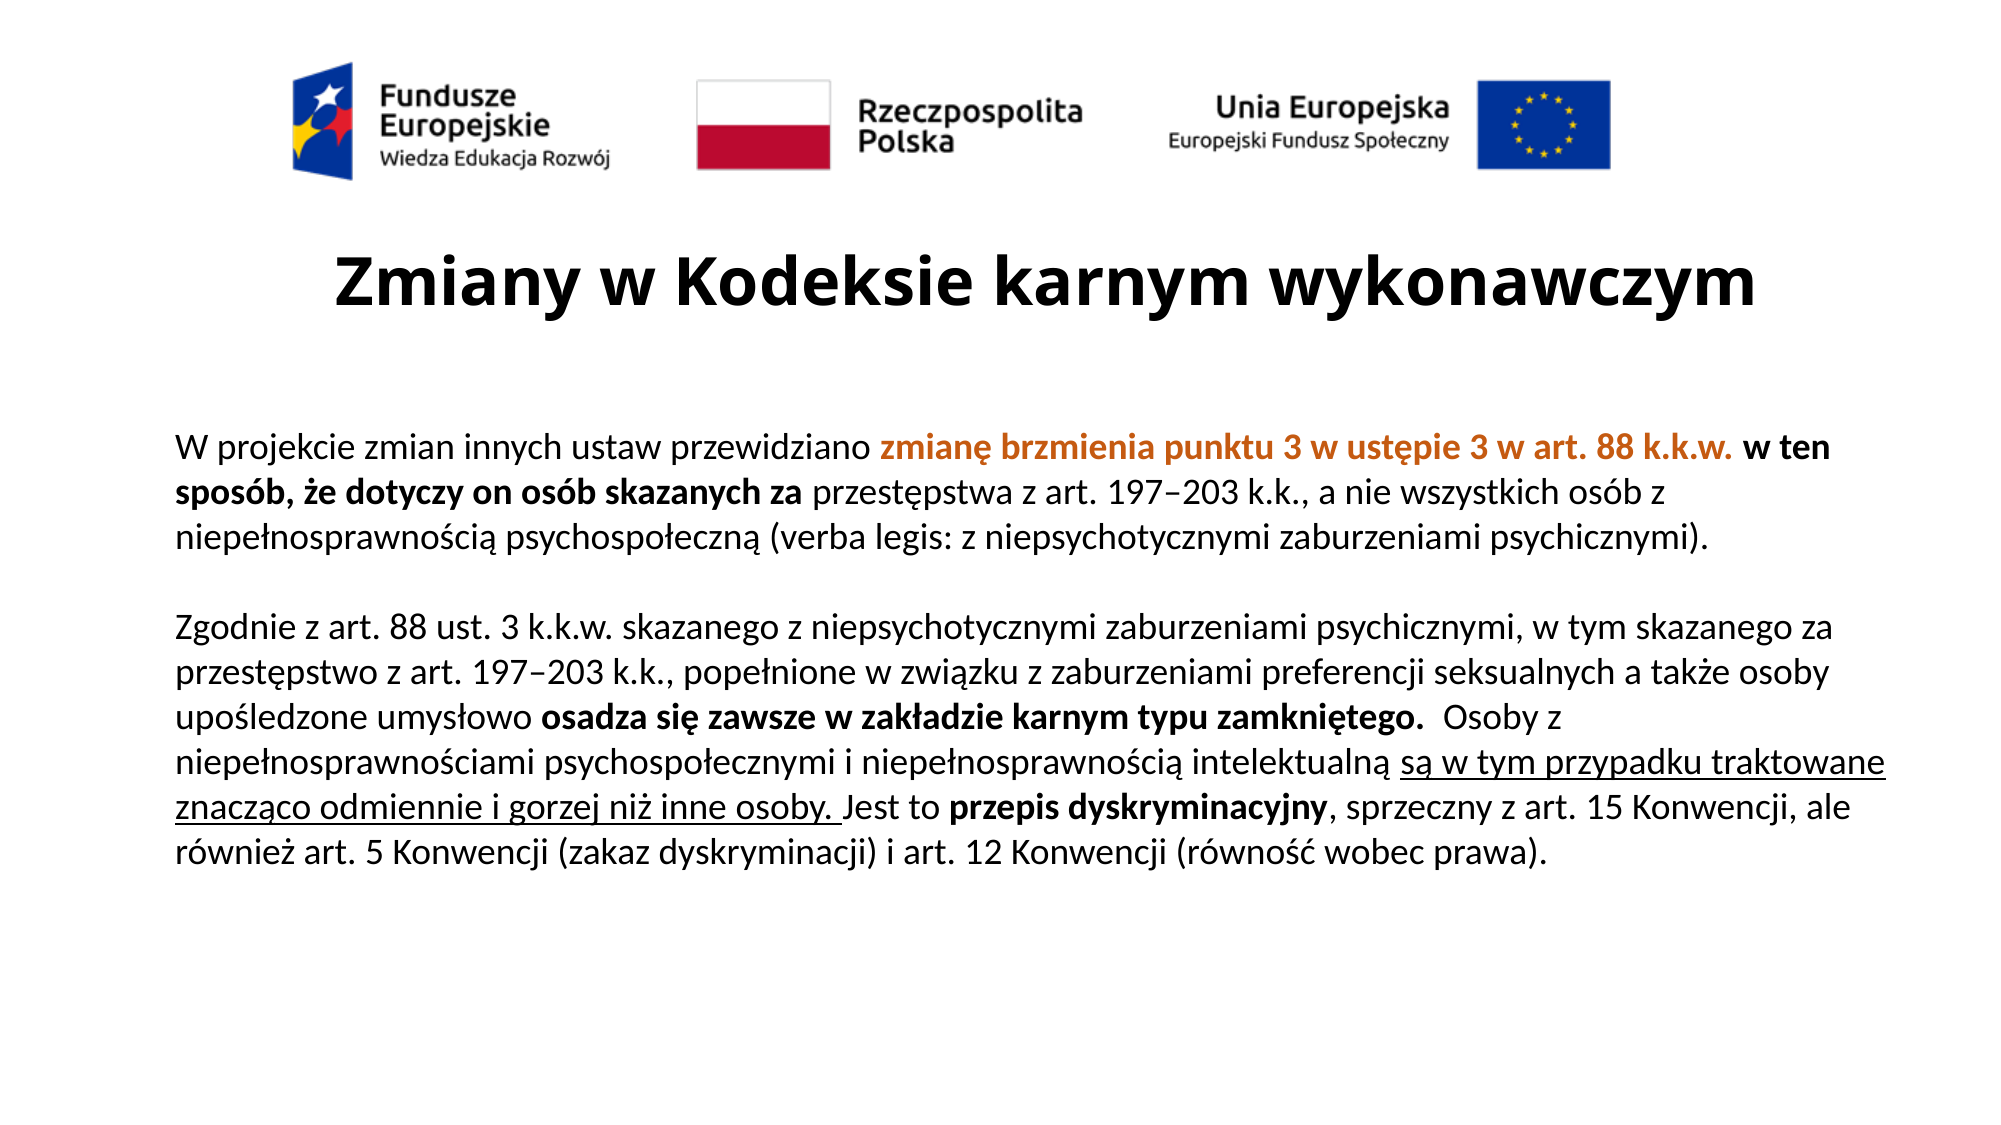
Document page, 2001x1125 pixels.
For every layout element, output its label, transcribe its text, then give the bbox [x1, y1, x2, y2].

title Zmiany w Kodeksie karnym wykonawczym [202, 240, 1892, 327]
picture [264, 33, 1640, 210]
text_box W projekcie zmian innych ustaw przewidziano zmianę brzmienia punktu 3 w ustępie 3 w art. 88 k.k.w. w ten sposób, że dotyczy on osób skazanych za przestępstwa z art. 197–203 k.k., a nie wszystkich osób z niepełnosprawnością psychospołeczną (verba legis: z niepsychotycznymi zaburzeniami psychicznymi). Zgodnie z art. 88 ust. 3 k.k.w. skazanego z niepsychotycznymi zaburzeniami psychicznymi, w tym skazanego za przestępstwo z art. 197–203 k.k., popełnione w związku z zaburzeniami preferencji seksualnych a także osoby upośledzone umysłowo osadza się zawsze w zakładzie karnym typu zamkniętego. Osoby z niepełnosprawnościami psychospołecznymi i niepełnosprawnością intelektualną są w tym przypadku traktowane znacząco odmiennie i gorzej niż inne osoby. Jest to przepis dyskryminacyjny, sprzeczny z art. 15 Konwencji, ale również art. 5 Konwencji (zakaz dyskryminacji) i art. 12 Konwencji (równość wobec prawa). [160, 415, 1934, 970]
